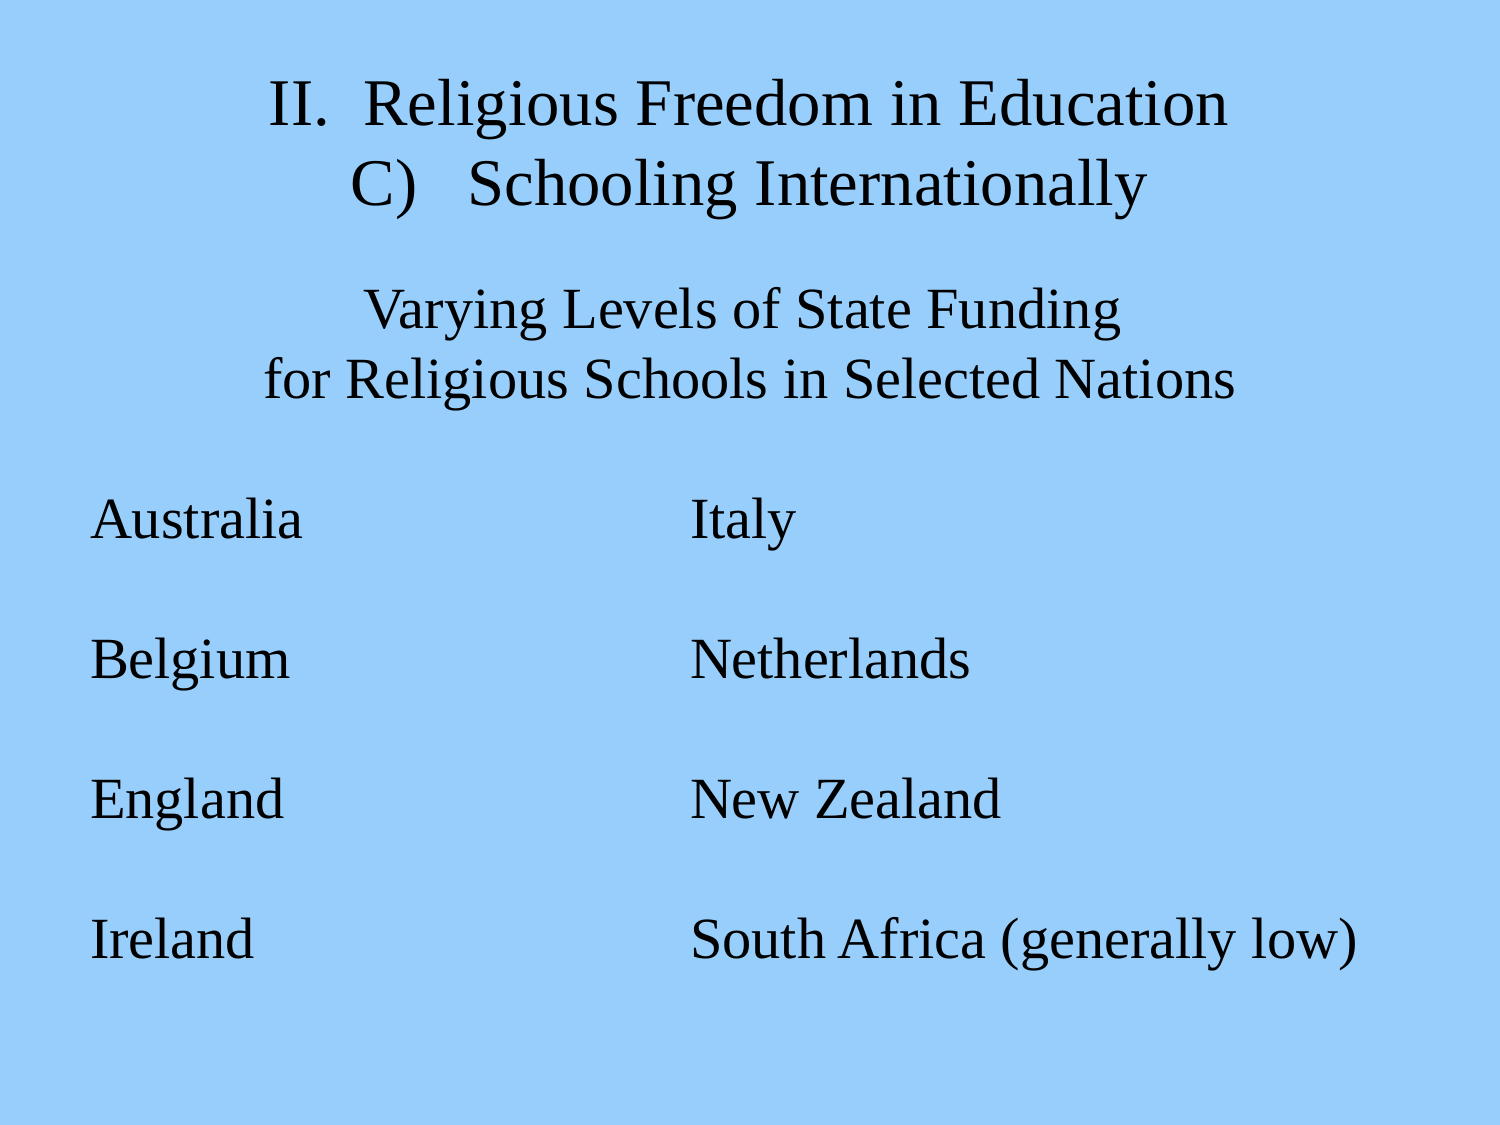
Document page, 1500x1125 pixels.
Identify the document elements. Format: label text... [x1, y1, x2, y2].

title II. Religious Freedom in Education C) Schooling Internationally [75, 45, 1425, 233]
list Varying Levels of State Funding for Religious Schools in Selected Nations Australia Italy Belgium Netherlands England New Zealand Ireland South Africa (generally low) [75, 262, 1425, 1075]
